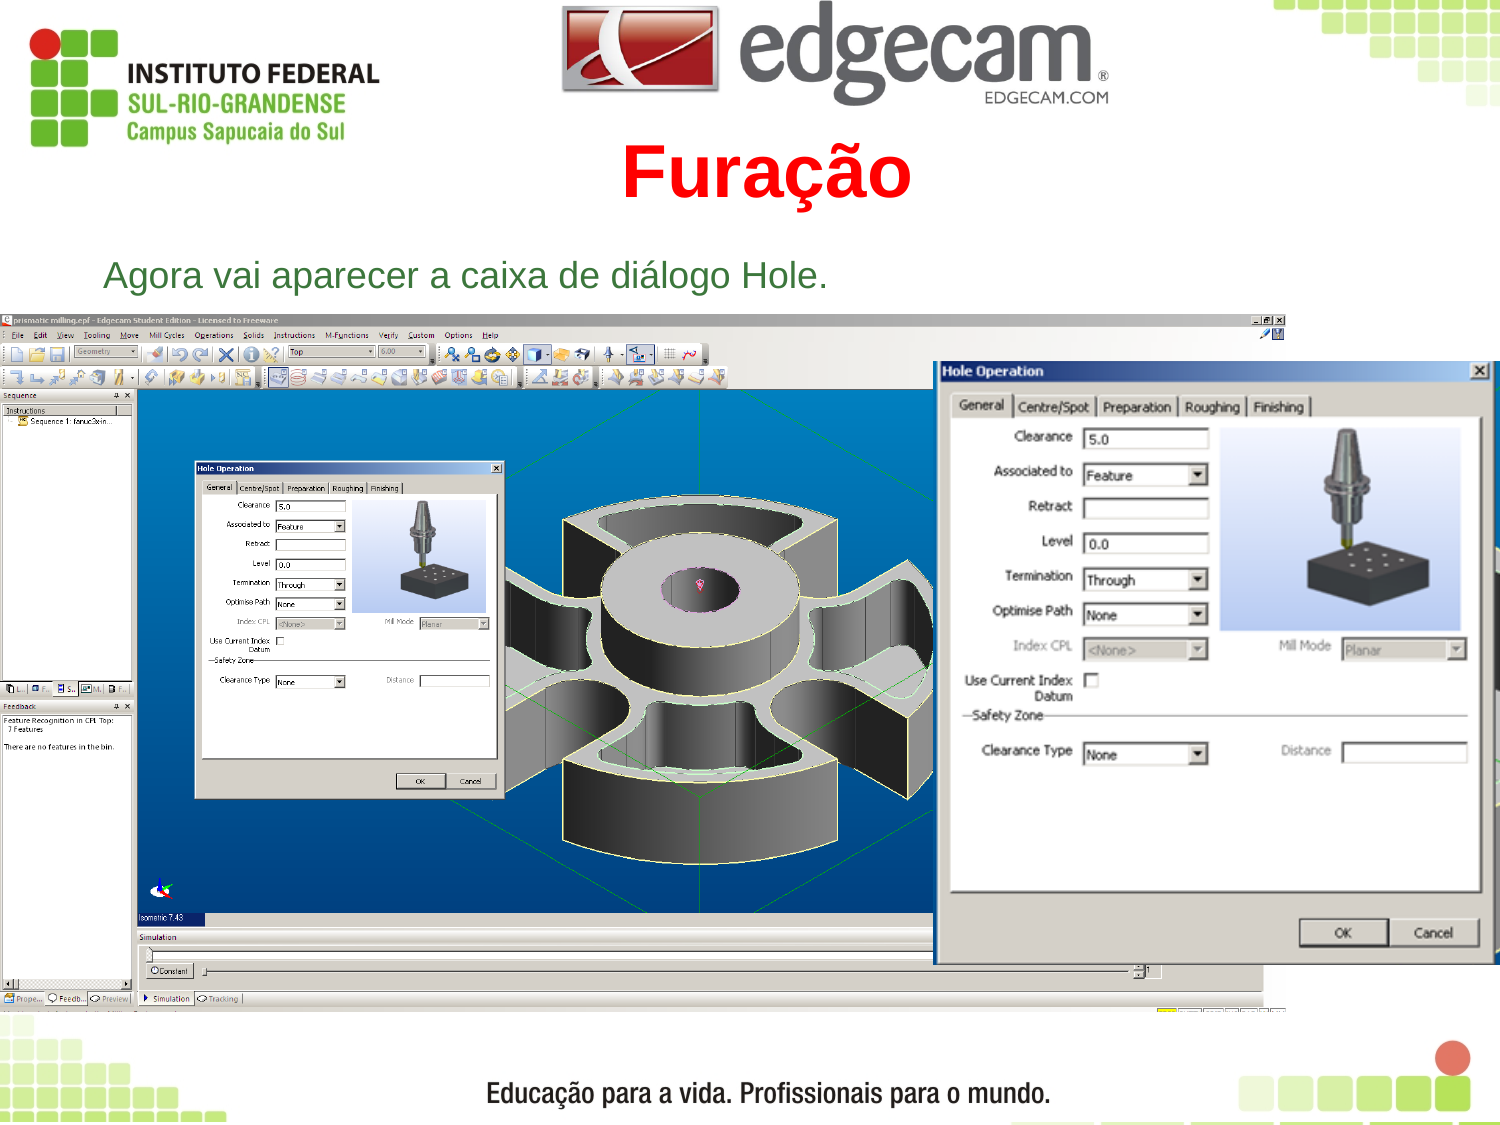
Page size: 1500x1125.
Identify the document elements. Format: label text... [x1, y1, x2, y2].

text_box Furação [88, 101, 1447, 220]
picture [0, 0, 1500, 1125]
text_box Agora vai aparecer a caixa de diálogo Hole. [88, 243, 916, 312]
